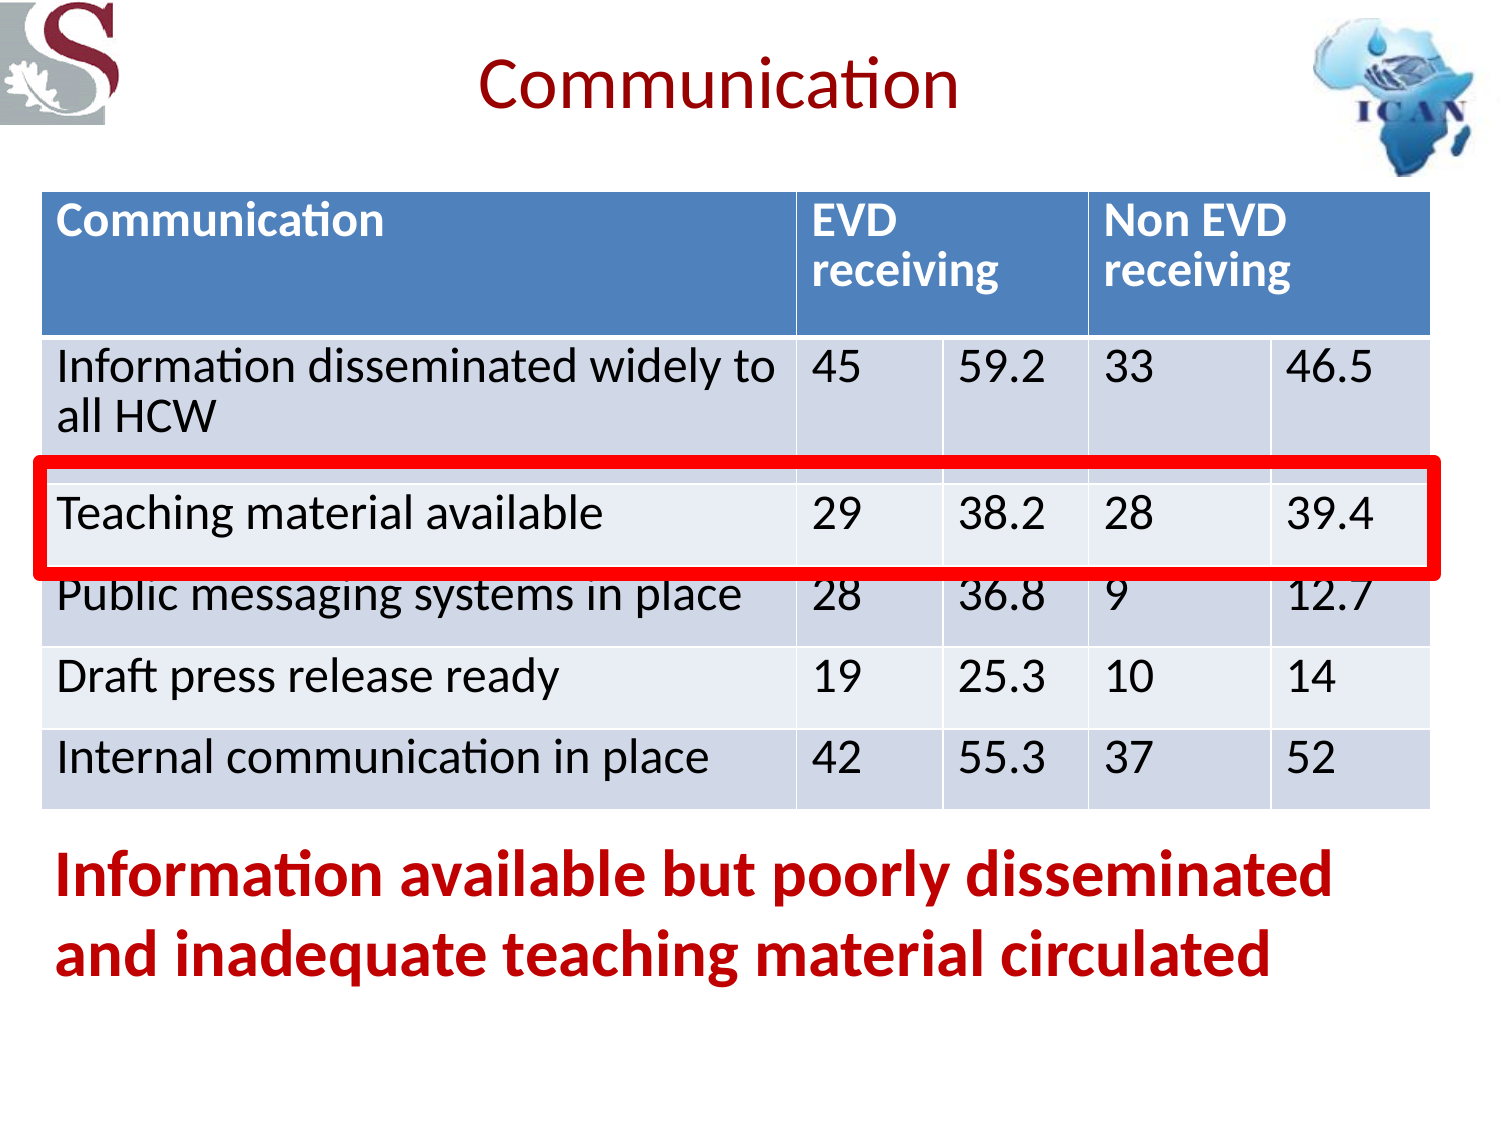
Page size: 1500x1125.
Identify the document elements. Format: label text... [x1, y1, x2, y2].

text_box [38, 460, 1436, 576]
table_cell 14 [1272, 648, 1430, 728]
table_cell 25.3 [944, 648, 1088, 728]
table_cell 36.8 [944, 576, 1088, 646]
table_cell 59.2 [944, 340, 1088, 460]
text_box Information available but poorly disseminated and inadequate teaching material circulated [40, 822, 1459, 997]
table_cell 9 [1089, 576, 1270, 646]
table_cell 37 [1089, 730, 1270, 809]
table_cell 10 [1089, 648, 1270, 728]
picture [1313, 18, 1500, 177]
table_cell 45 [797, 340, 942, 460]
picture [0, 0, 125, 125]
table_cell 52 [1272, 730, 1430, 809]
title Communication [135, 18, 1306, 138]
table_cell 46.5 [1272, 340, 1430, 460]
table_header Communication [42, 192, 796, 335]
table_header EVD receiving [797, 192, 1088, 335]
table_cell Information disseminated widely to all HCW [42, 340, 796, 460]
table_cell 12.7 [1272, 576, 1430, 646]
table_header Non EVD receiving [1089, 192, 1430, 335]
table_cell 55.3 [944, 730, 1088, 809]
table_cell 28 [797, 576, 942, 646]
table_cell 19 [797, 648, 942, 728]
table_cell Public messaging systems in place [42, 576, 796, 646]
table_cell 33 [1089, 340, 1270, 460]
table_cell 42 [797, 730, 942, 809]
table_cell Internal communication in place [42, 730, 796, 809]
table_cell Draft press release ready [42, 648, 796, 728]
